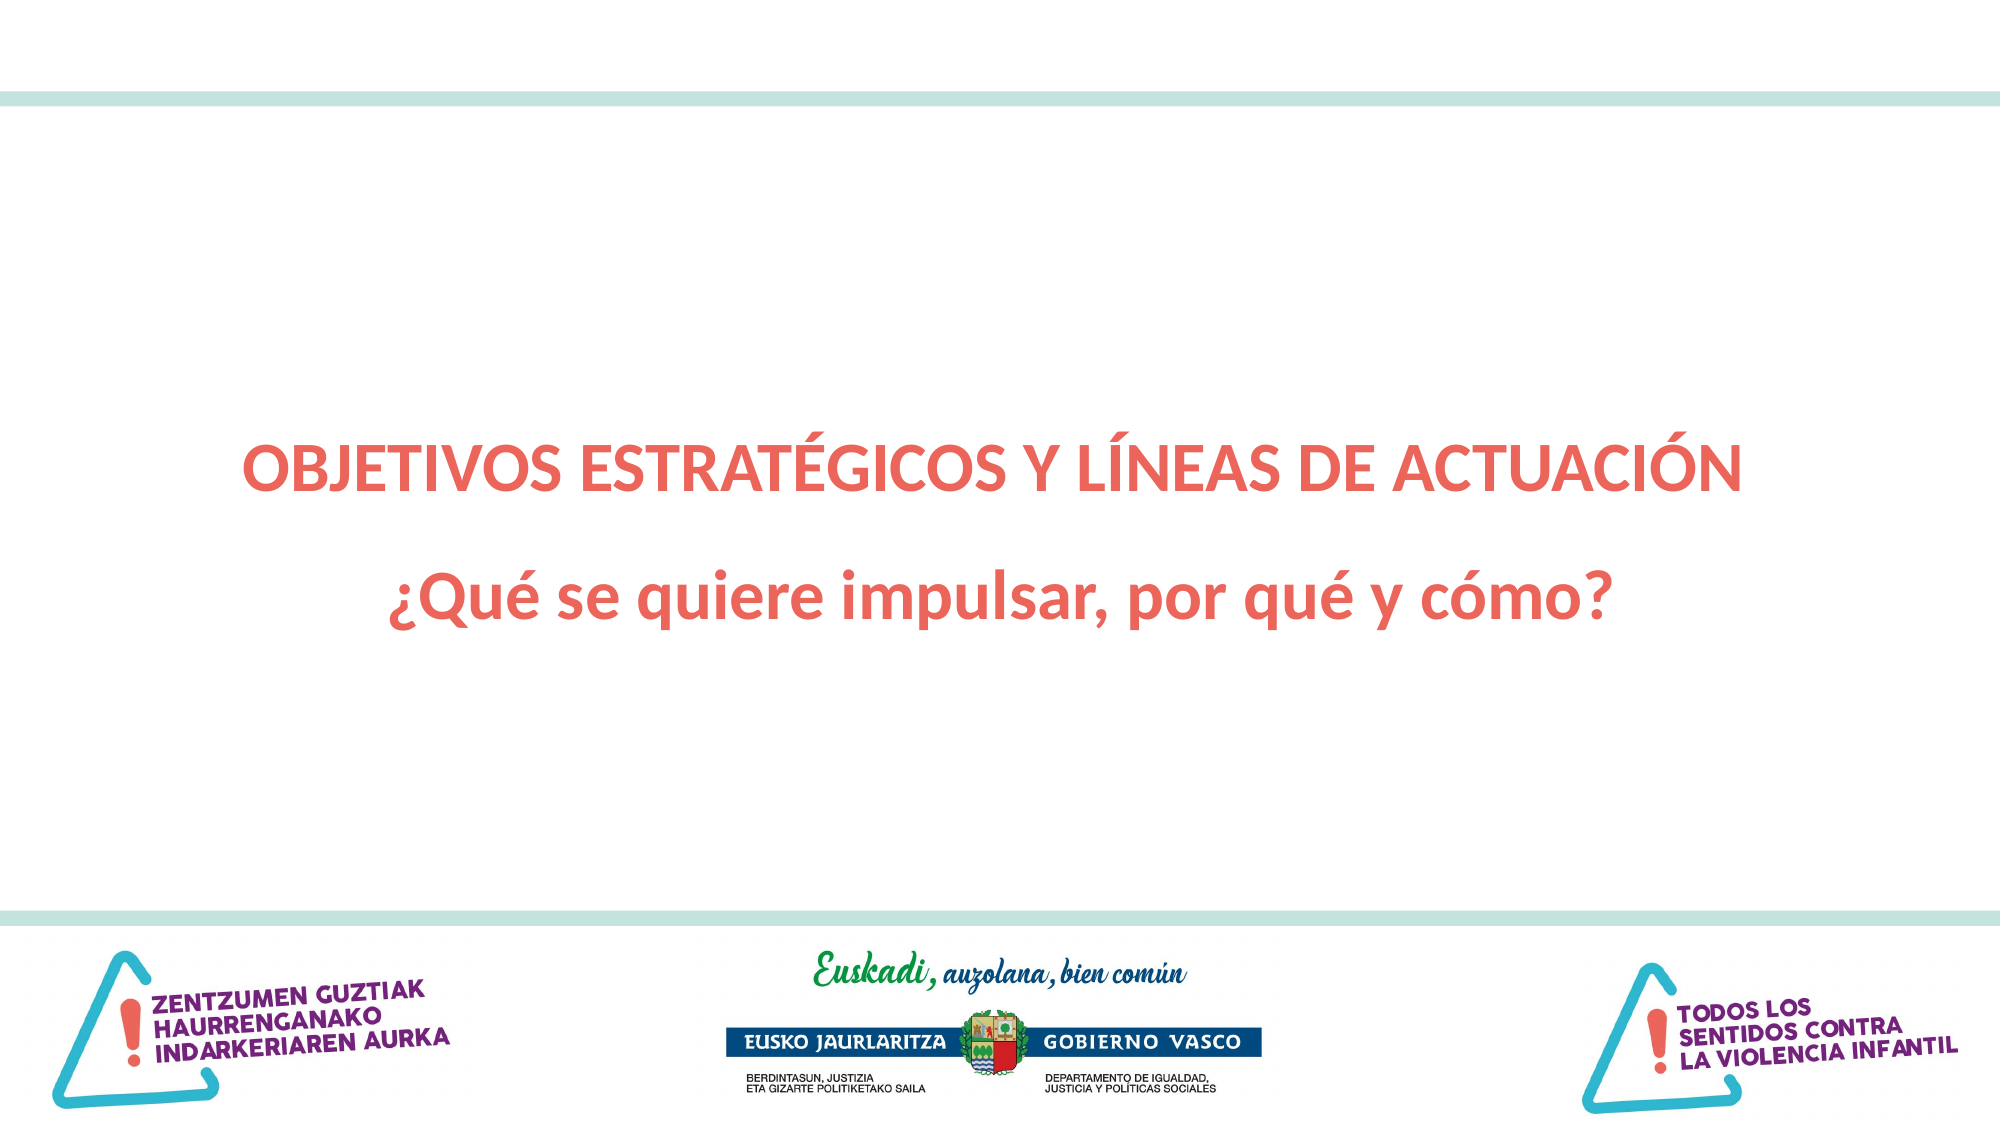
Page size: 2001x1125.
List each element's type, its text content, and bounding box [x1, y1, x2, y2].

list OBJETIVOS ESTRATÉGICOS Y LÍNEAS DE ACTUACIÓN ¿Qué se quiere impulsar, por qué y cómo? [66, 406, 1938, 538]
picture [1564, 941, 1979, 1125]
picture [695, 929, 1280, 1113]
picture [0, 929, 482, 1113]
